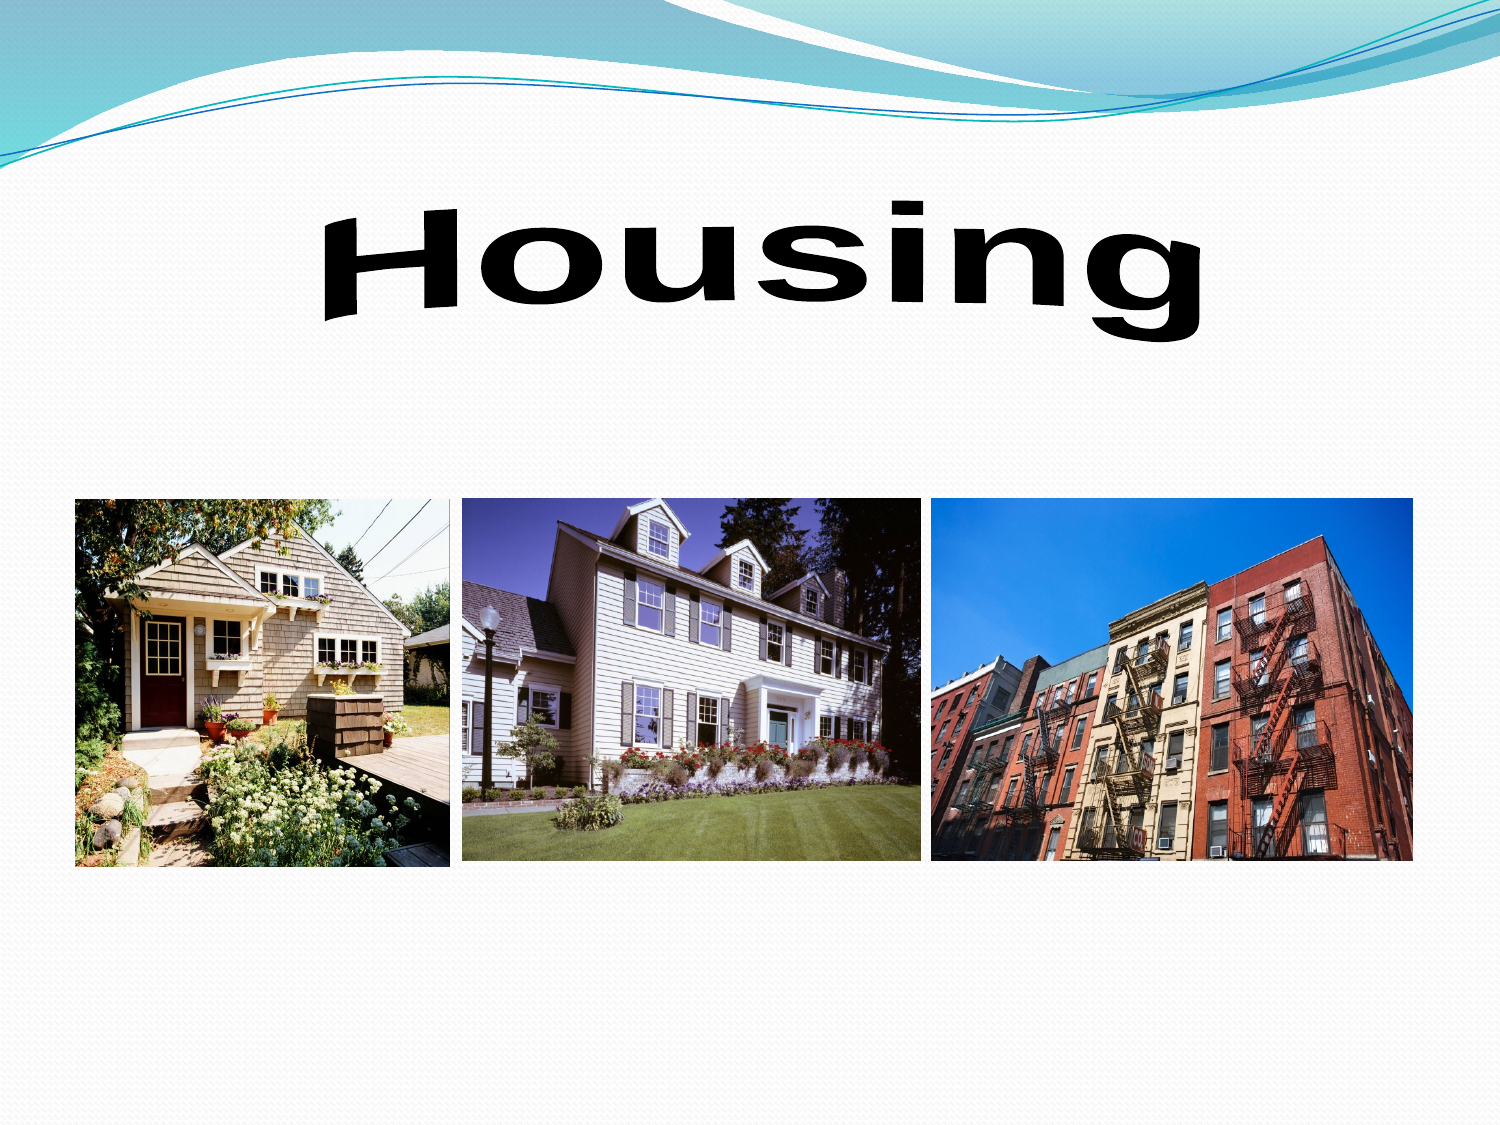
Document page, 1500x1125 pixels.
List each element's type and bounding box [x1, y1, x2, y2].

picture [462, 498, 921, 861]
picture [931, 498, 1413, 861]
picture [74, 499, 451, 867]
